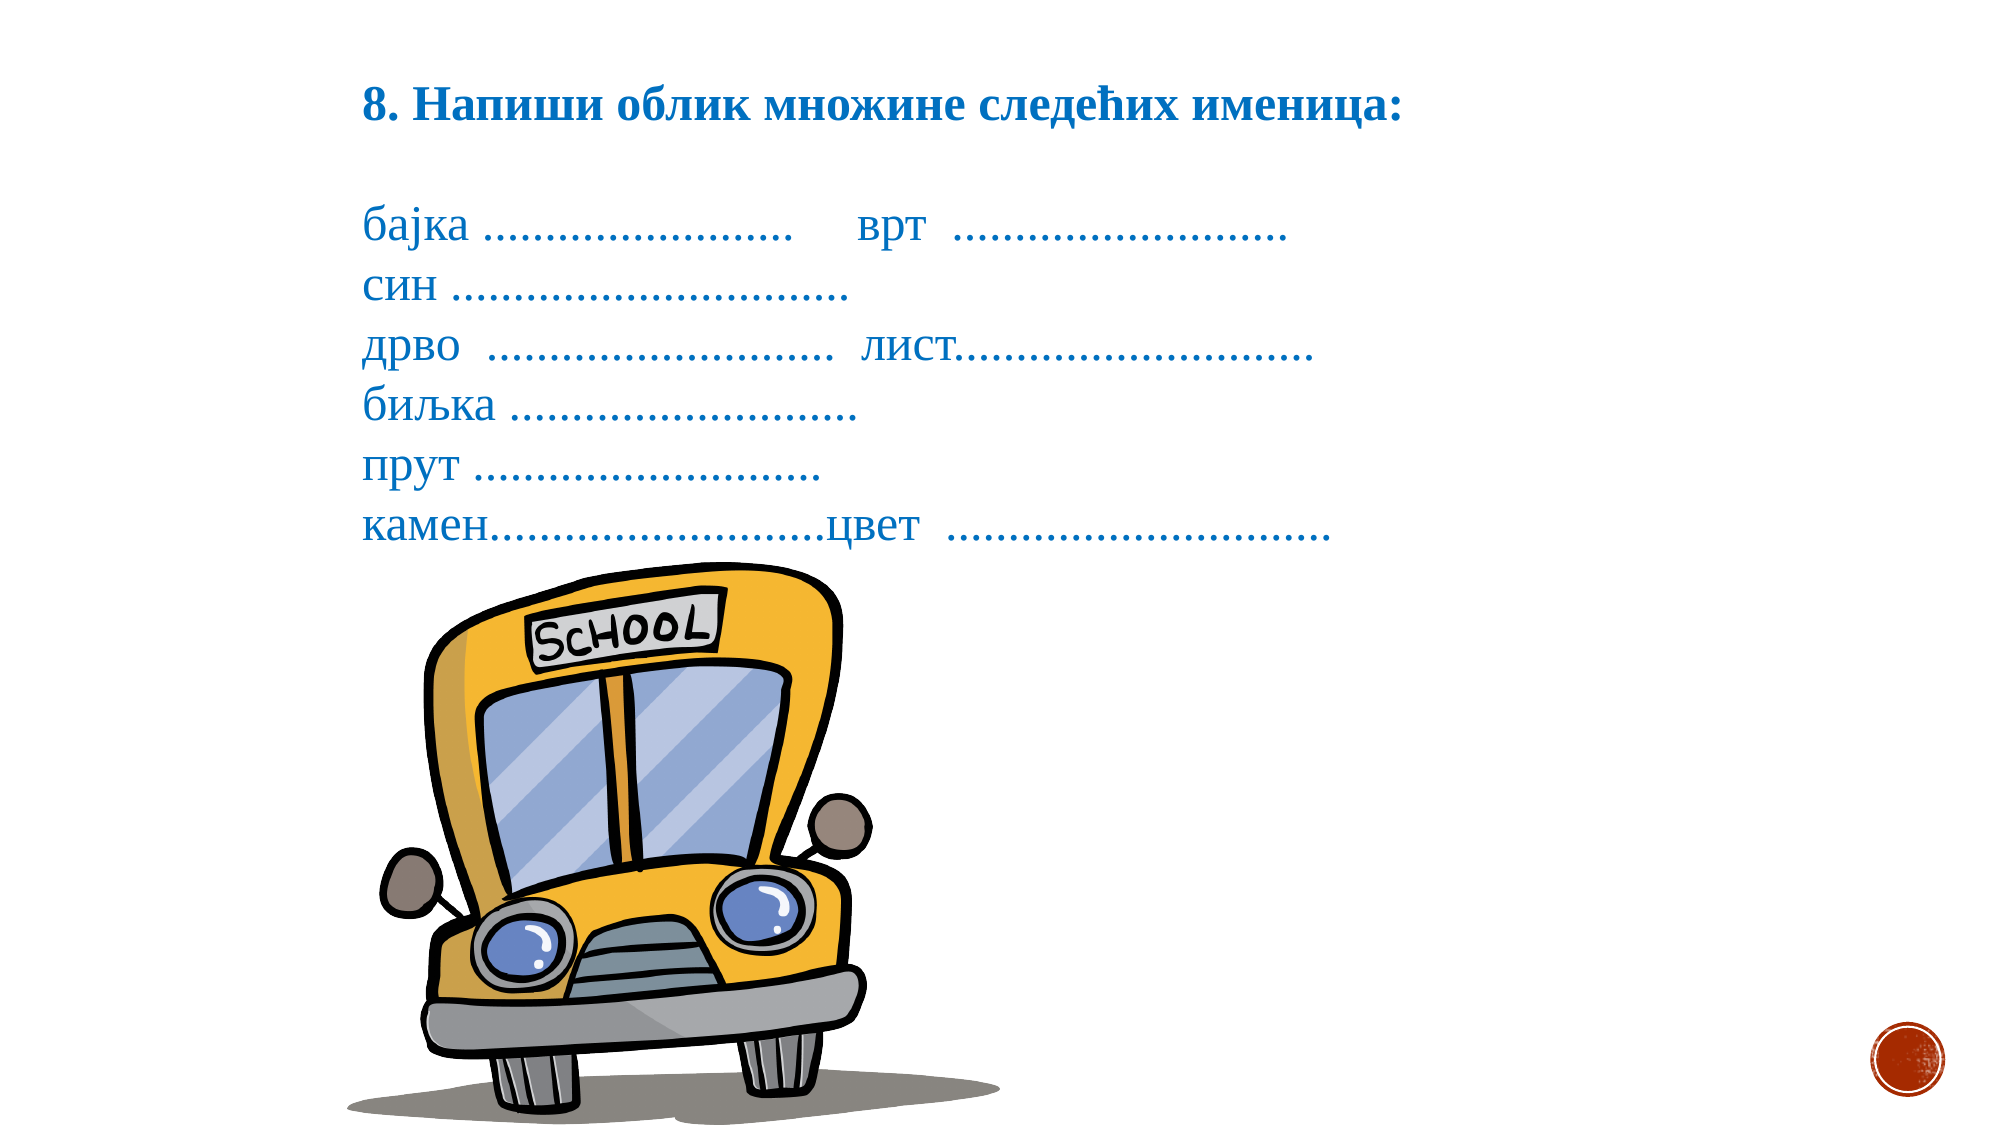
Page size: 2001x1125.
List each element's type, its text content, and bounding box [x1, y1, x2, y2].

text_box 8. Напиши облик множине следећих именица: бајка ......................... врт ........................... син ................................ дрво ............................ лист............................. биљка ............................ прут ............................ камен...........................цвет ............................... [347, 62, 1710, 558]
picture [347, 562, 1000, 1125]
